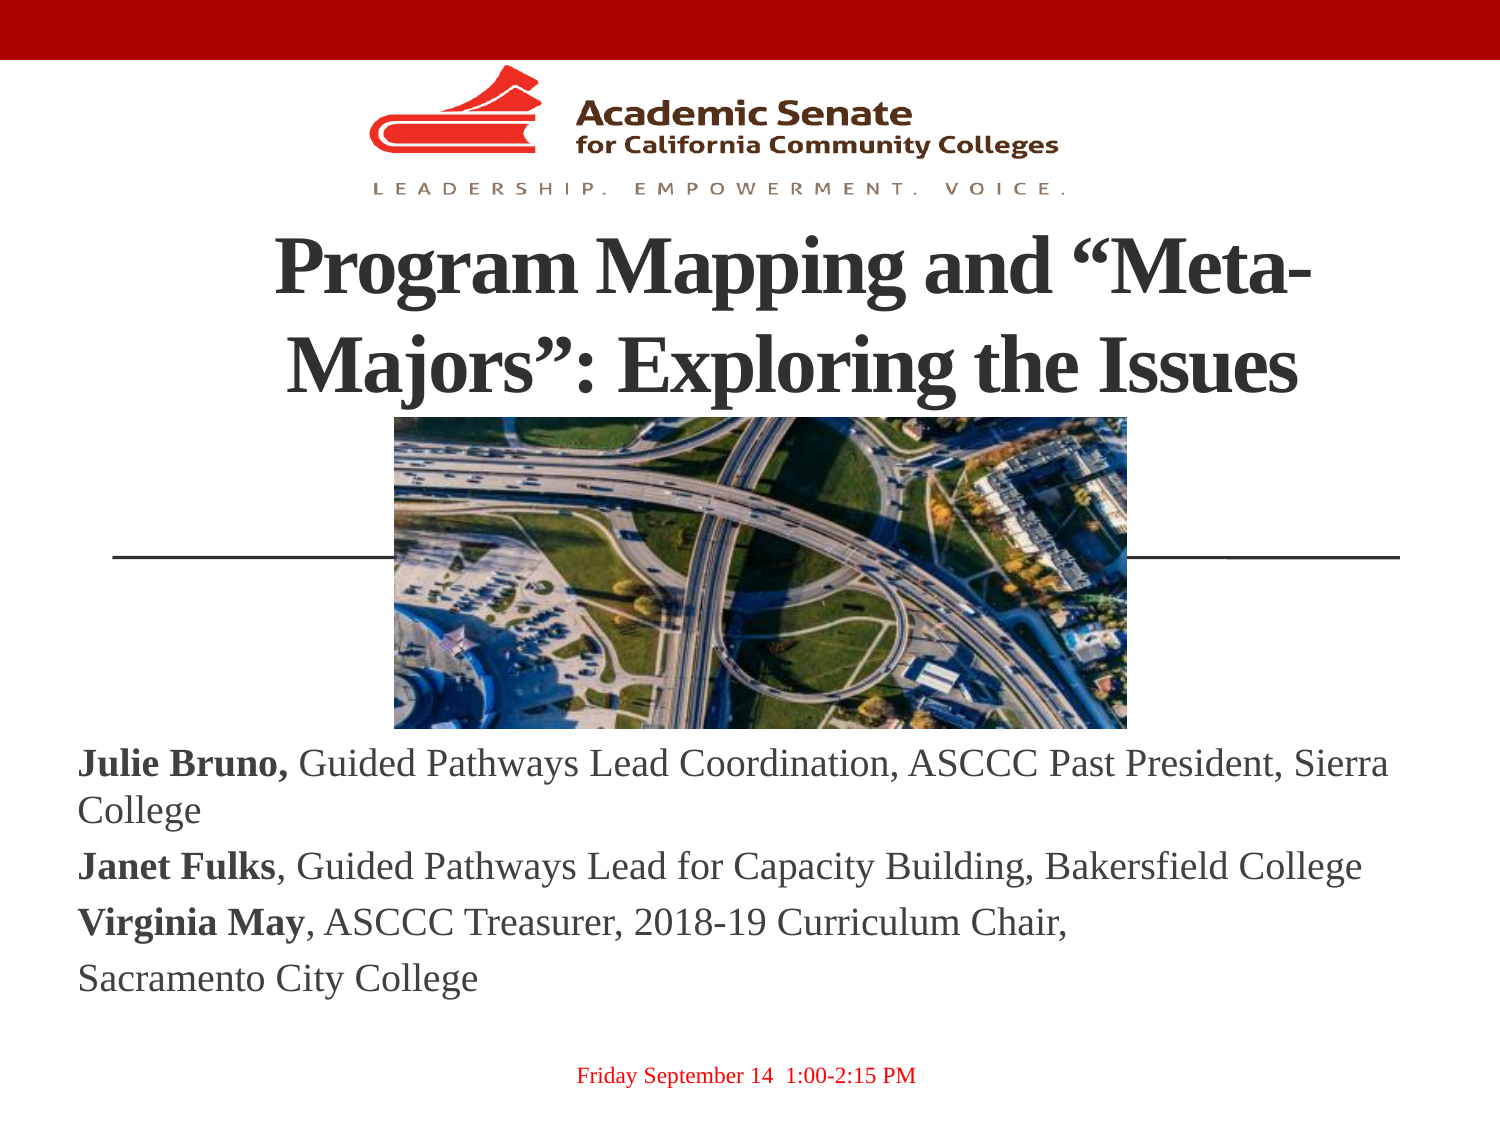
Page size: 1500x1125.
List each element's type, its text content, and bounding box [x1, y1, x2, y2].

subtitle Julie Bruno, Guided Pathways Lead Coordination, ASCCC Past President, Sierra College Janet Fulks, Guided Pathways Lead for Capacity Building, Bakersfield College Virginia May, ASCCC Treasurer, 2018-19 Curriculum Chair, Sacramento City College Friday September 14 1:00-2:15 PM [62, 728, 1438, 1102]
title Program Mapping and “Meta-Majors”: Exploring the Issues [131, 252, 1456, 418]
picture [394, 416, 1127, 729]
picture [368, 65, 1064, 195]
